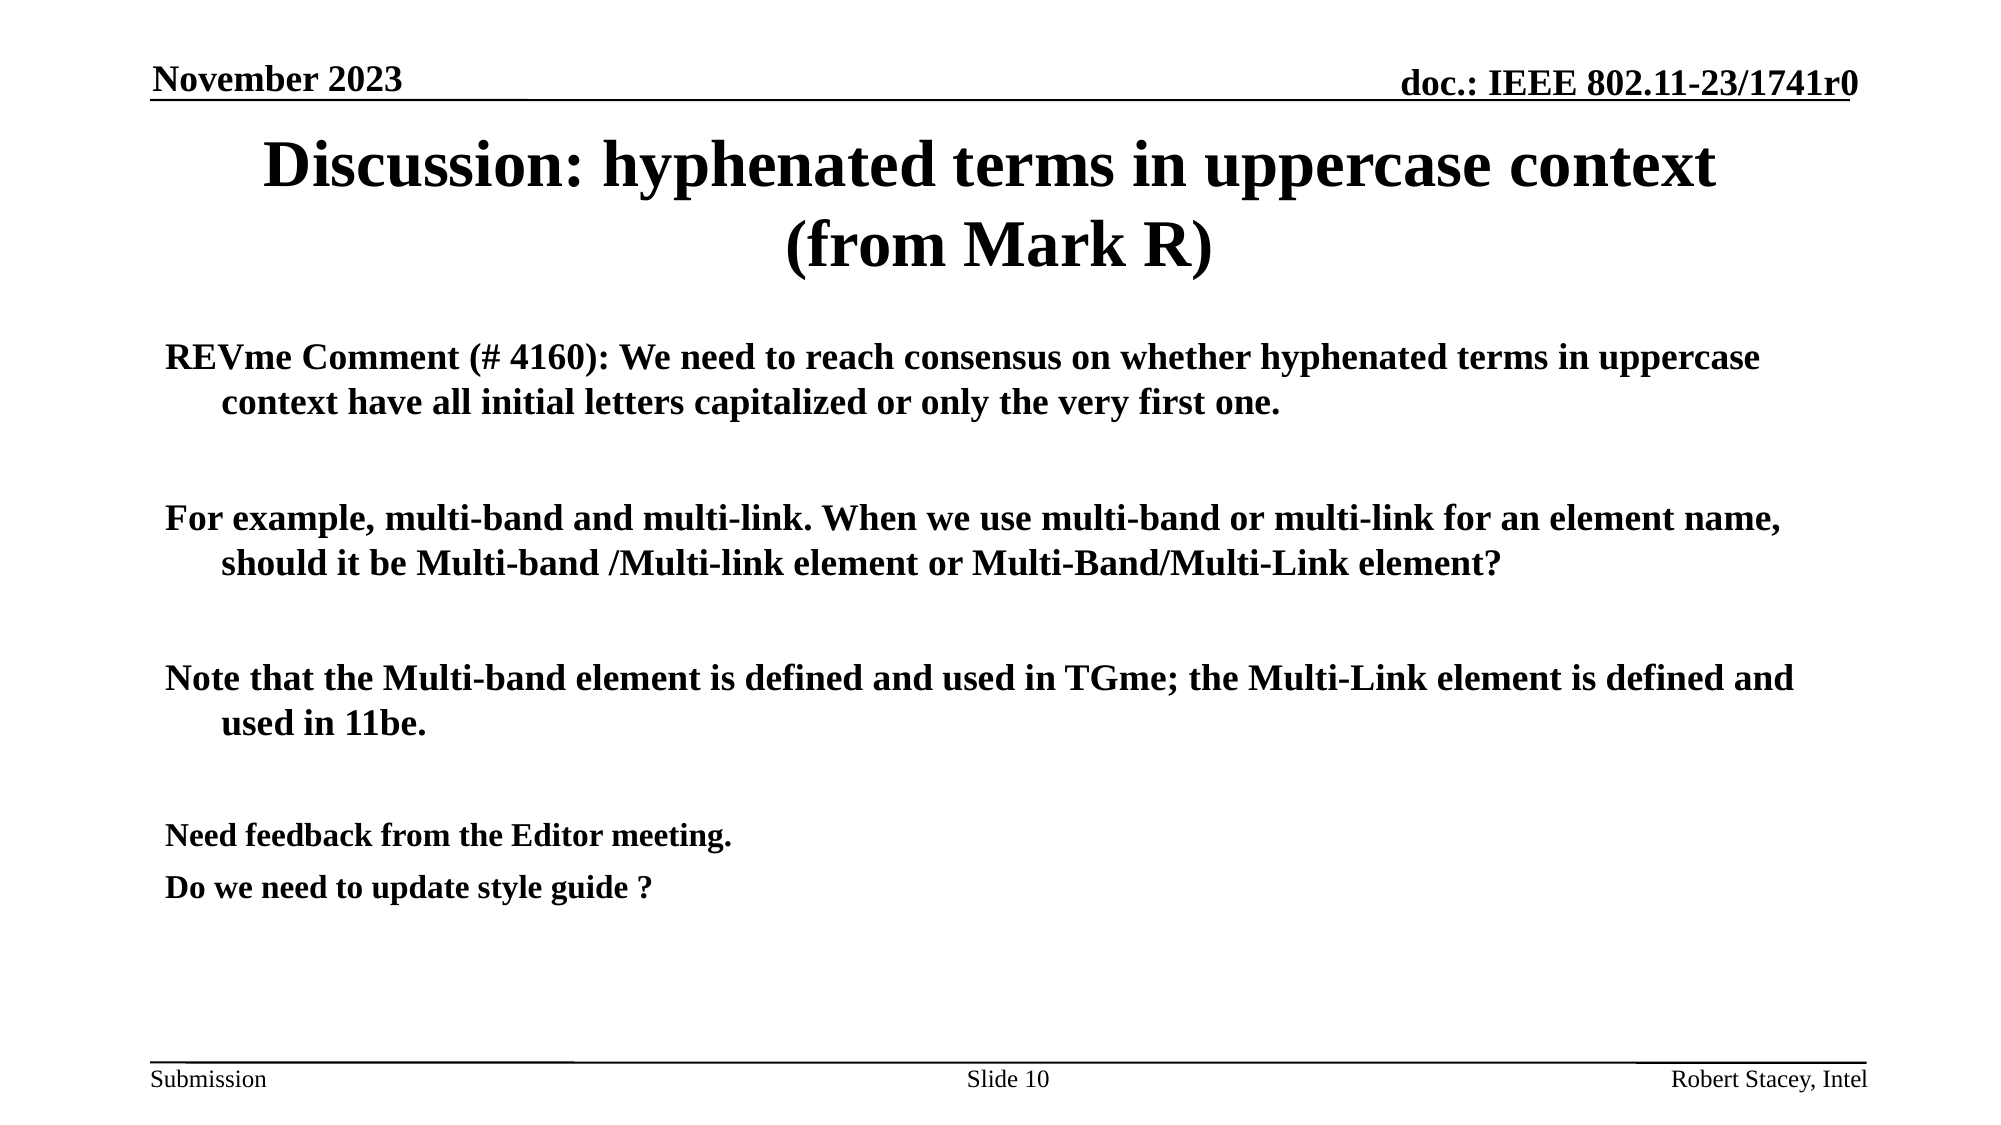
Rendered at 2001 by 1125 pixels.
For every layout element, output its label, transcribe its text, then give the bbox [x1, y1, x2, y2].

footer Robert Stacey, Intel [1171, 1061, 1869, 1093]
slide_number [152, 54, 563, 100]
list REVme Comment (# 4160): We need to reach consensus on whether hyphenated terms in uppercase context have all initial letters capitalized or only the very first one. For example, multi-band and multi-link. When we use multi-band or multi-link for an element name, should it be Multi-band /Multi-link element or Multi-Band/Multi-Link element? Note that the Multi-band element is defined and used in TGme; the Multi-Link element is defined and used in 11be. Need feedback from the Editor meeting. Do we need to update style guide ? [149, 324, 1850, 1000]
slide_number Slide 10 [950, 1061, 1067, 1123]
title Discussion: hyphenated terms in uppercase context (from Mark R) [149, 112, 1850, 288]
